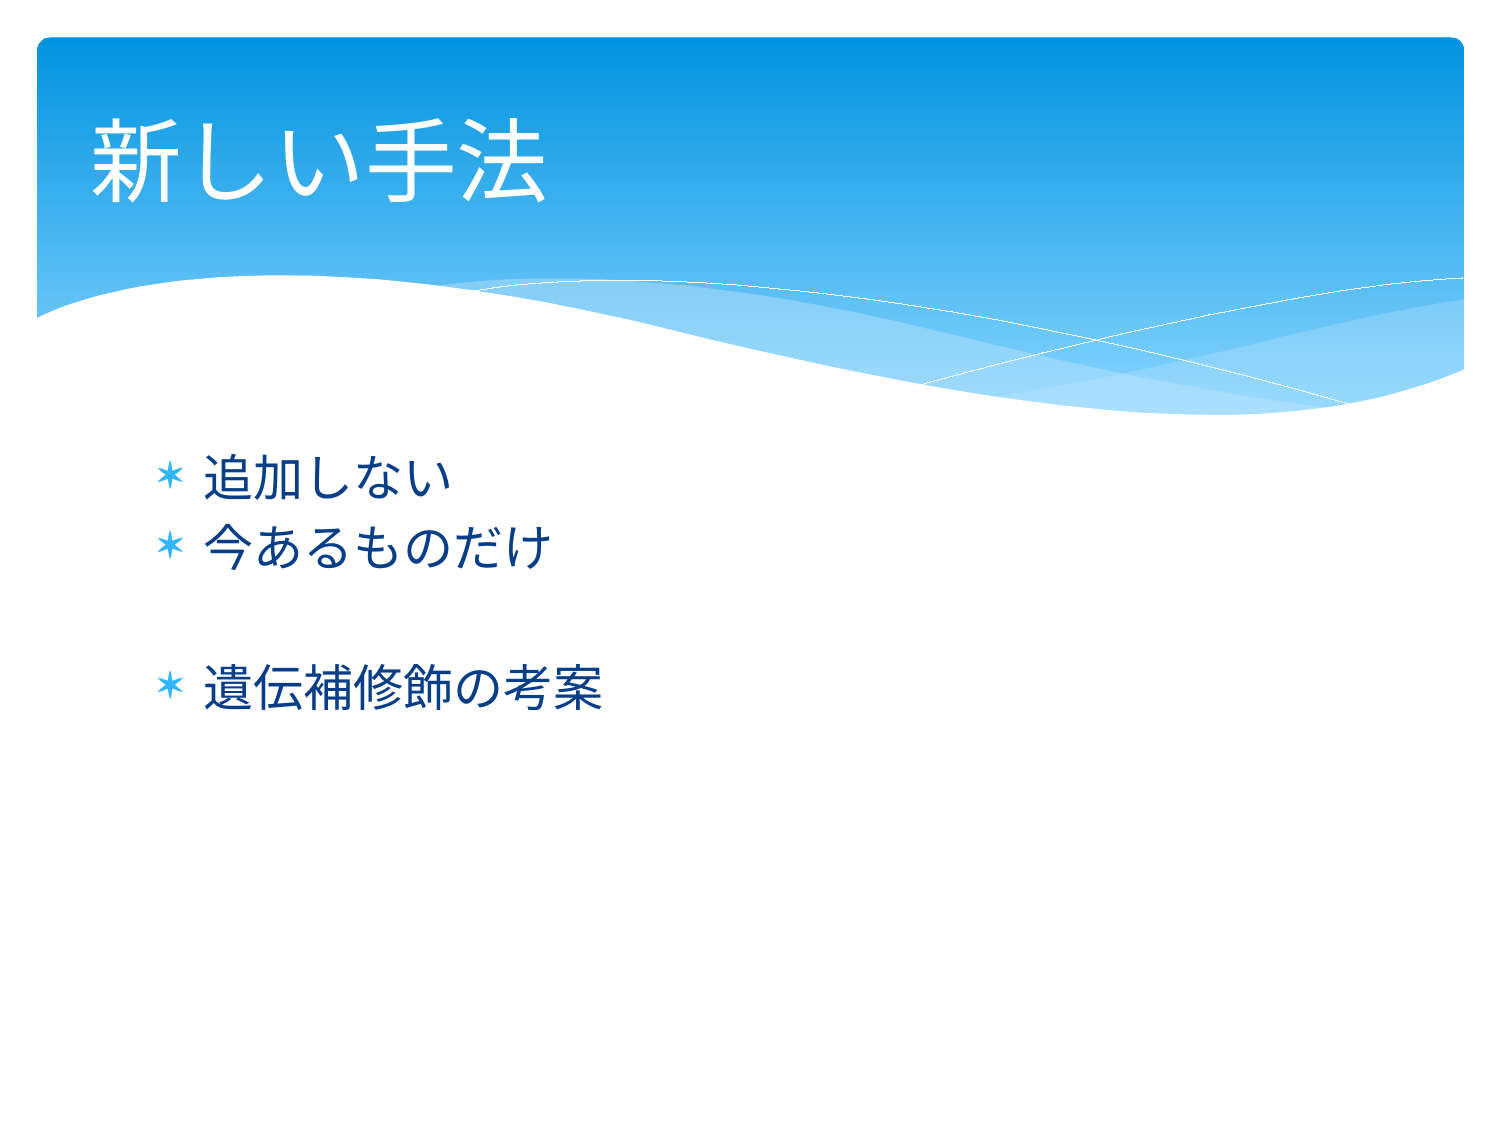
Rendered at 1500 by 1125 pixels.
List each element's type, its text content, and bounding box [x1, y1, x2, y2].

list 追加しない 今あるものだけ 遺伝補修飾の考案 [143, 438, 1359, 1005]
title 新しい手法 [75, 55, 1425, 261]
